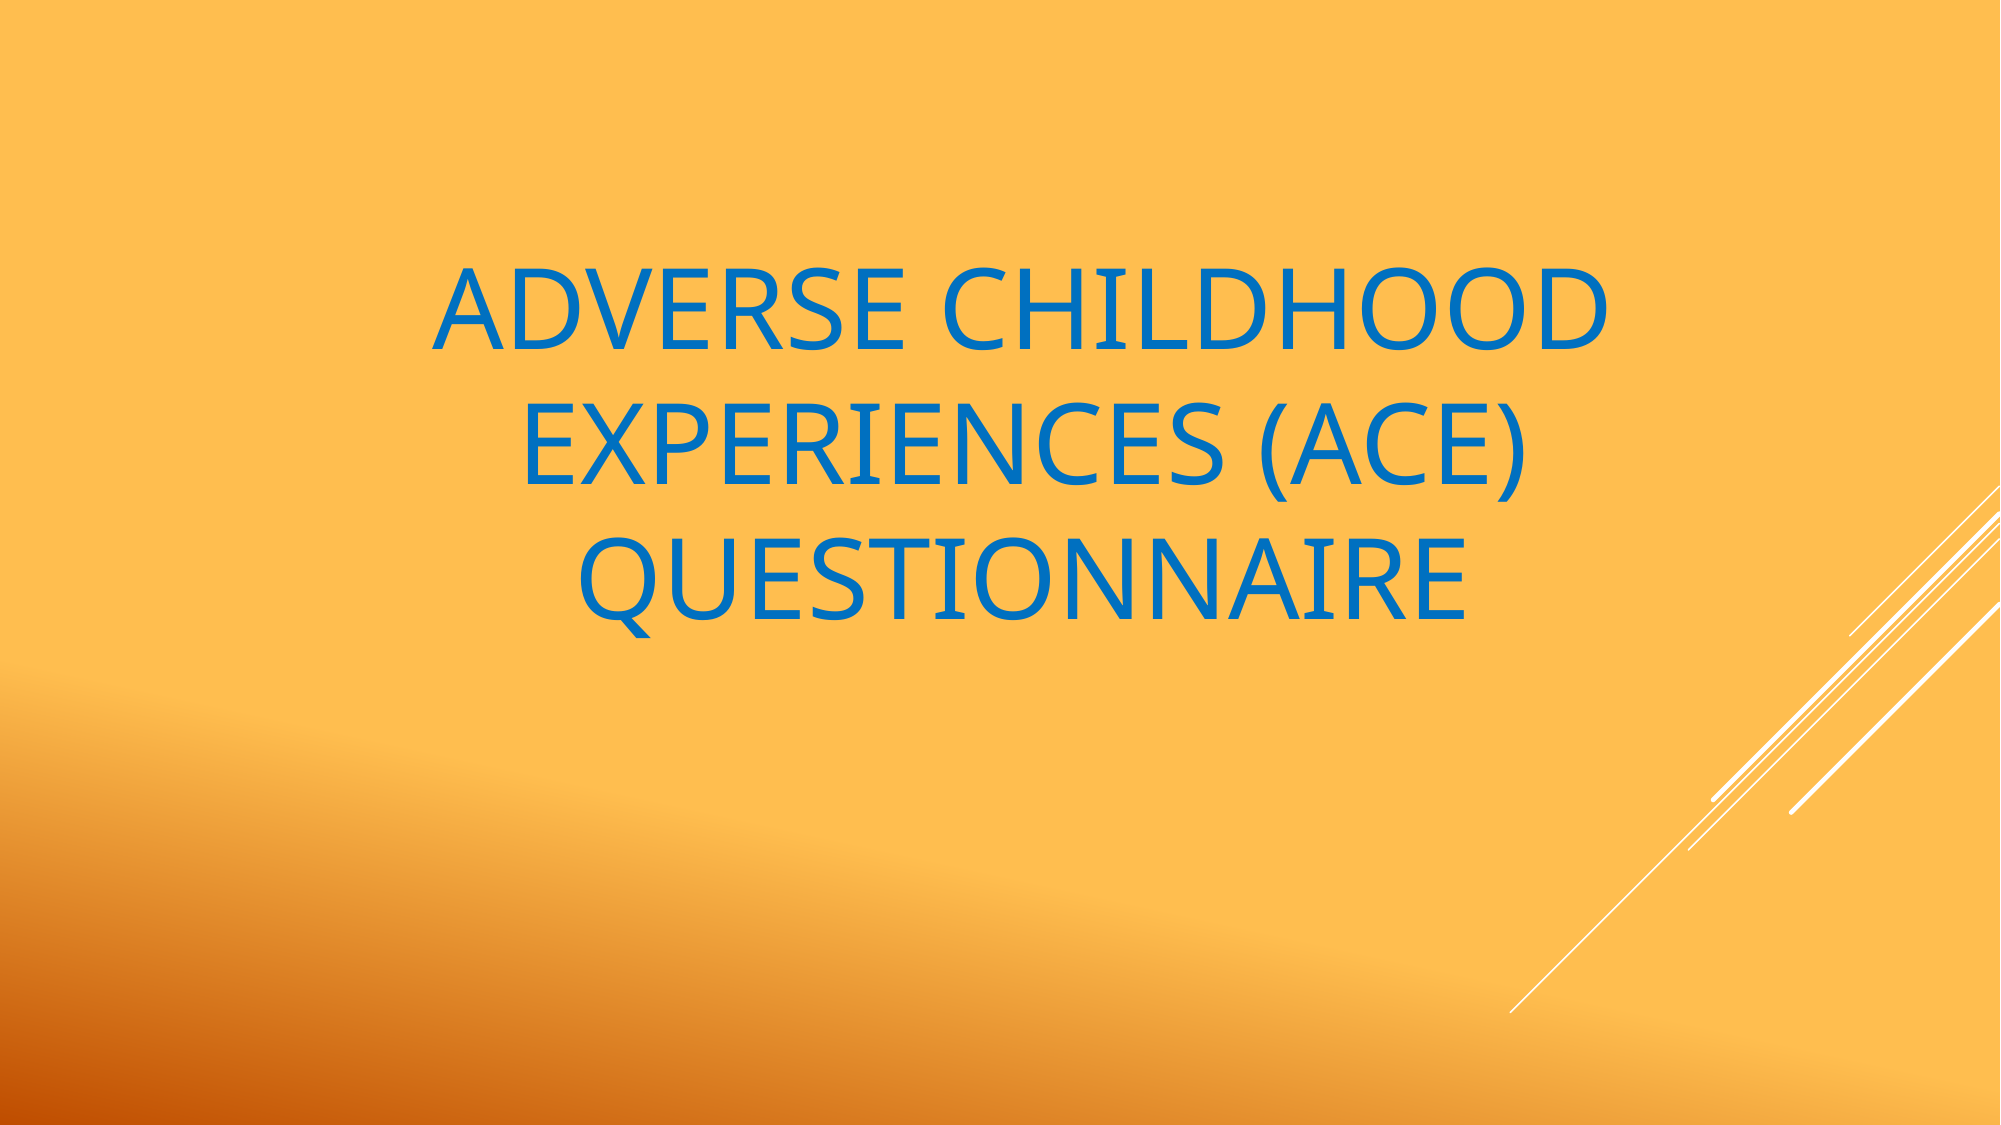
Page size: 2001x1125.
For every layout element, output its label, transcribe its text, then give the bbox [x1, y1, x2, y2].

text_box [1097, 269, 1125, 277]
text_box [461, 269, 475, 277]
text_box [858, 269, 902, 277]
list [99, 277, 1900, 998]
text_box [796, 268, 839, 277]
text_box [1142, 269, 1152, 277]
text_box [1020, 269, 1030, 277]
text_box [726, 269, 771, 277]
text_box [1201, 269, 1251, 277]
text_box [1072, 269, 1081, 277]
text_box [1462, 268, 1511, 277]
text_box [515, 269, 565, 277]
text_box [586, 269, 598, 277]
text_box [959, 268, 1004, 277]
text_box [1335, 269, 1344, 277]
title Adverse Childhood Experiences (ACE) Questionnaire [123, 371, 1924, 508]
text_box [1542, 269, 1592, 277]
text_box [1374, 268, 1423, 277]
text_box [1283, 269, 1293, 277]
text_box [640, 269, 651, 277]
text_box [663, 269, 707, 277]
